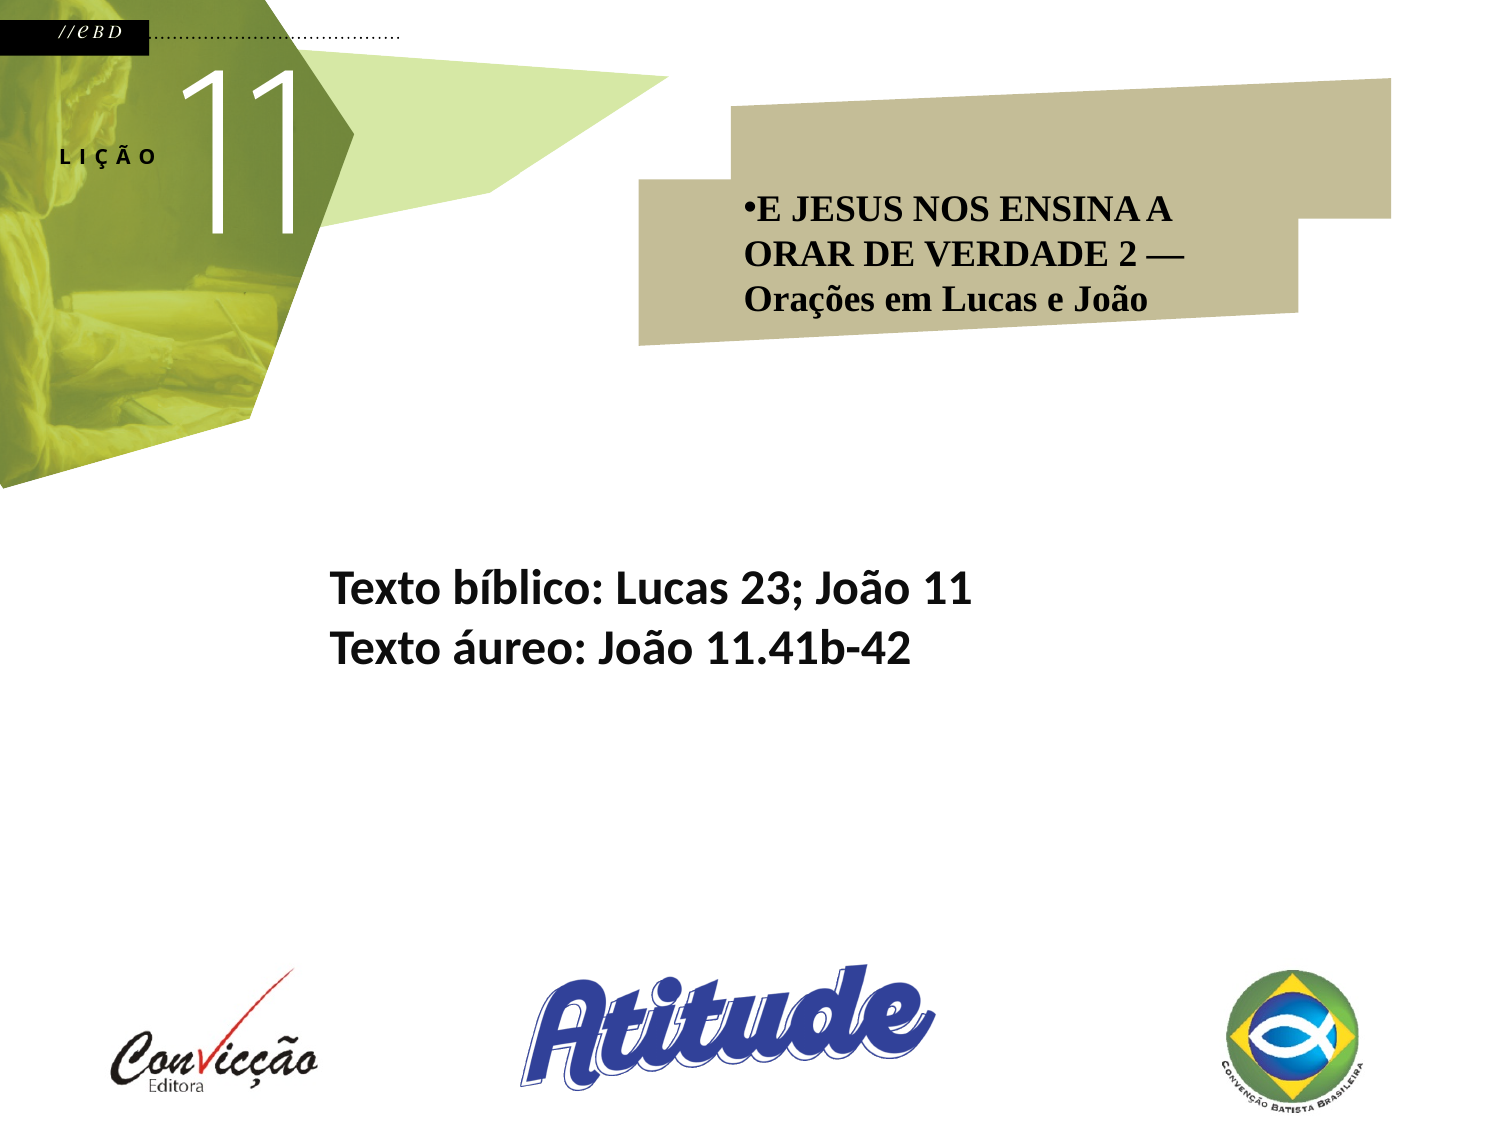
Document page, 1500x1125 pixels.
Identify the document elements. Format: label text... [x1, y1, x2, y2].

text_box Texto bíblico: Lucas 23; João 11 Texto áureo: João 11.41b-42 [314, 546, 1186, 682]
picture [70, 948, 364, 1125]
picture [0, 0, 798, 529]
text_box [801, 76, 1394, 221]
text_box [801, 326, 1074, 340]
picture [1206, 958, 1373, 1125]
text_box E JESUS NOS ENSINA A ORAR DE VERDADE 2 — Orações em Lucas e João [801, 176, 1299, 326]
picture [509, 956, 953, 1112]
